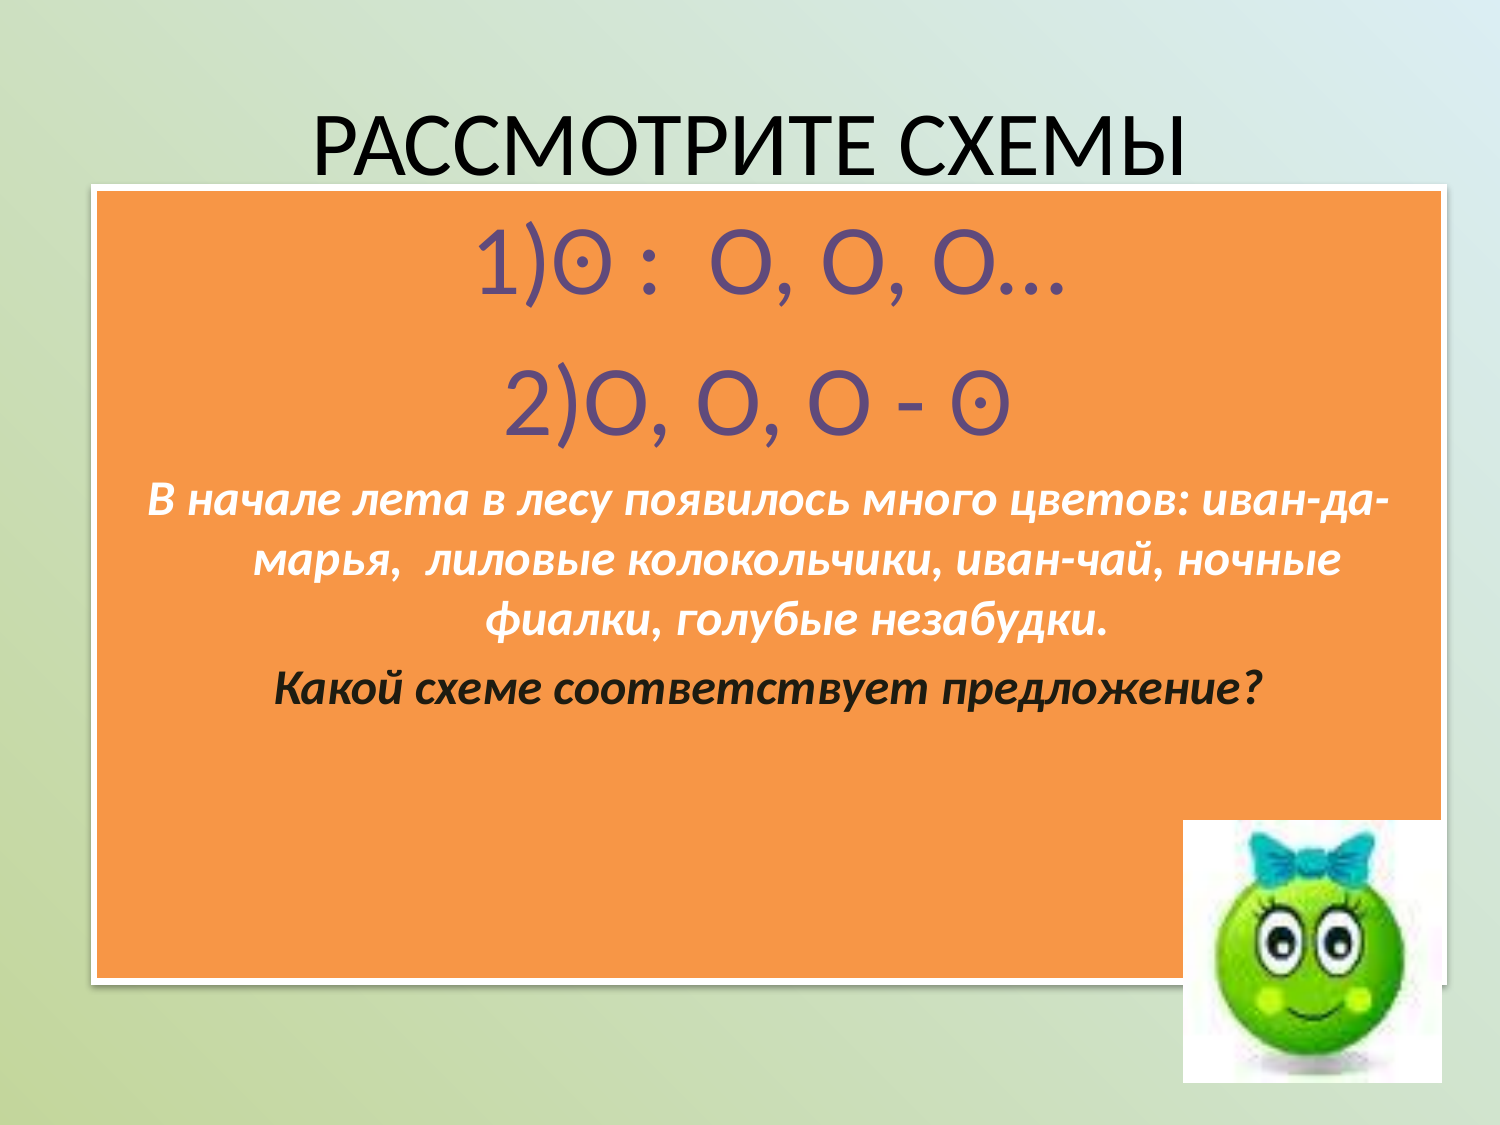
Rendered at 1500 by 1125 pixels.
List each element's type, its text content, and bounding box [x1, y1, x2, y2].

list 1)ʘ : О, О, О… 2)О, О, О - ʘ В начале лета в лесу появилось много цветов: иван-да-марья, лиловые колокольчики, иван-чай, ночные фиалки, голубые незабудки. Какой схеме соответствует предложение? [91, 184, 1447, 985]
picture [1183, 820, 1442, 1084]
title РАССМОТРИТЕ СХЕМЫ [74, 44, 1426, 233]
